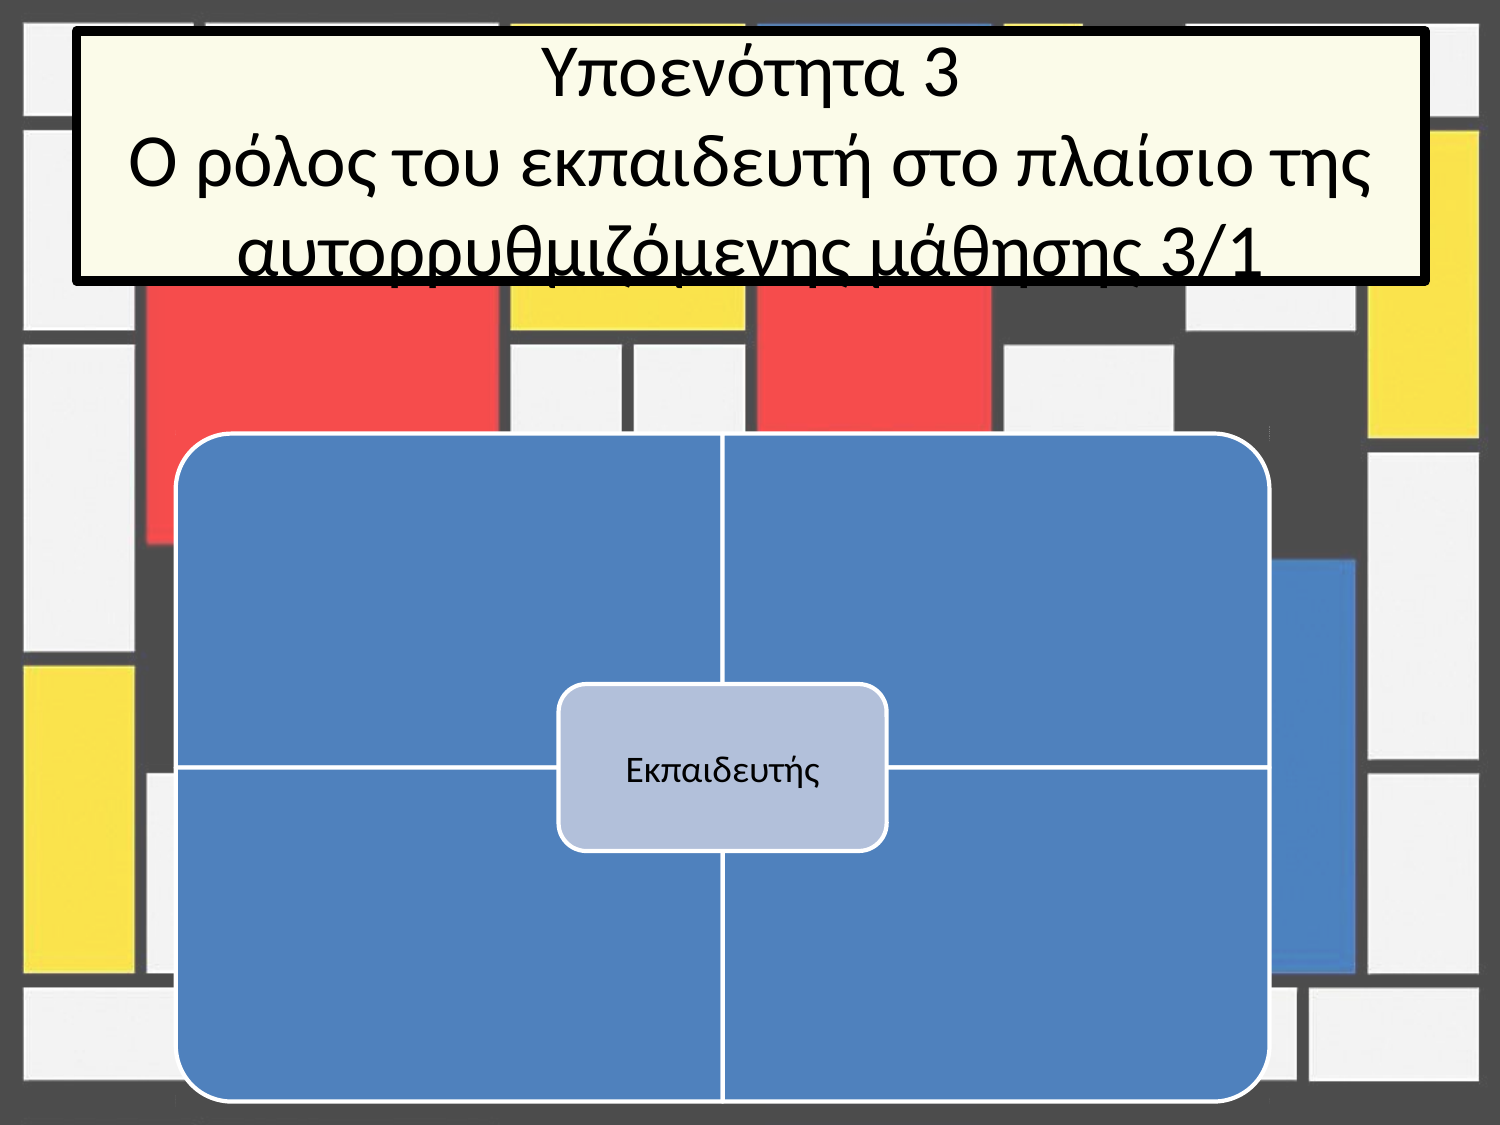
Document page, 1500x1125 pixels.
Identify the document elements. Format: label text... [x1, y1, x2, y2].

title Υποενότητα 3 Ο ρόλος του εκπαιδευτή στο πλαίσιο της αυτορρυθμιζόμενης μάθησης 3/1 [76, 30, 1425, 282]
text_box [175, 433, 1270, 1102]
